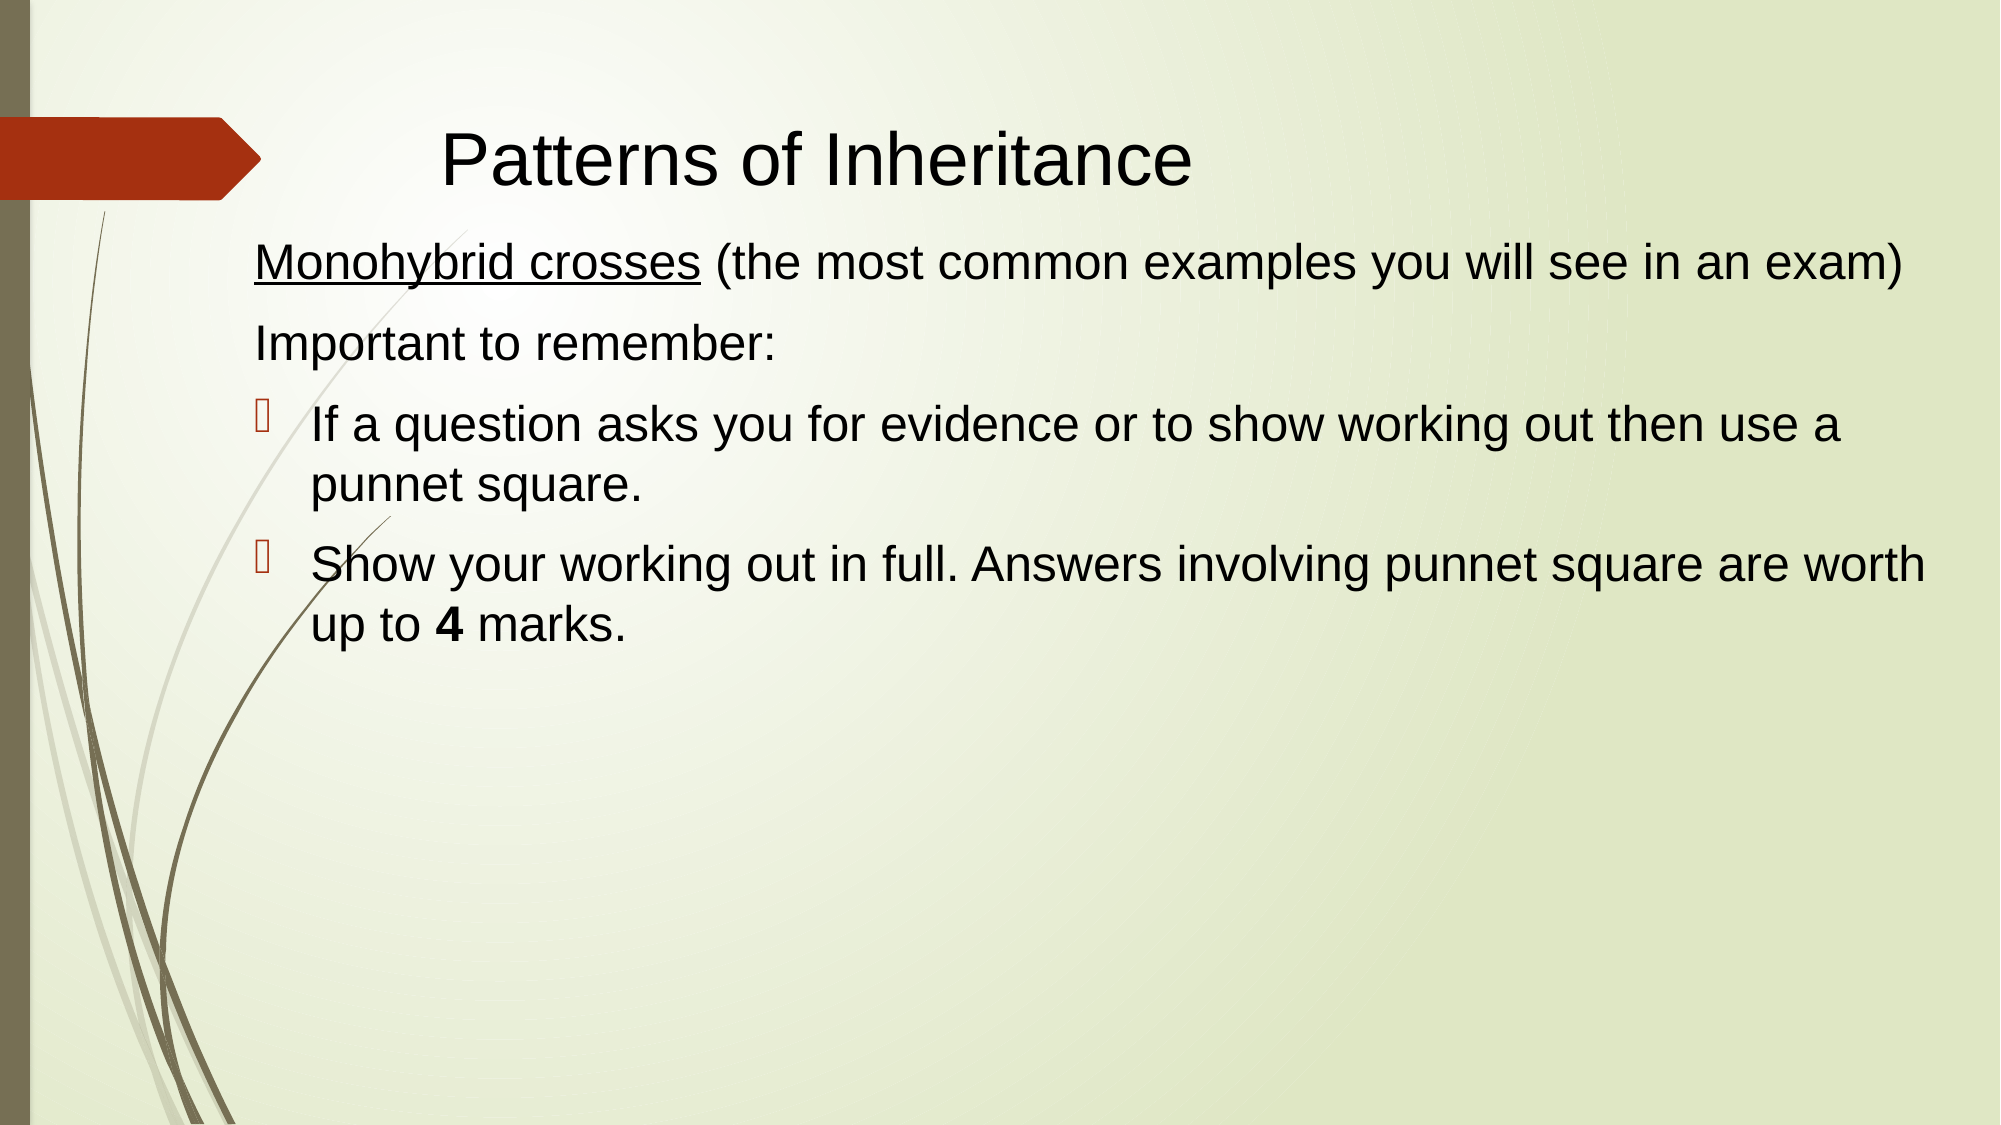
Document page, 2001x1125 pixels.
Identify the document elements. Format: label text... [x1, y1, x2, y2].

list Monohybrid crosses (the most common examples you will see in an exam) Important to remember: If a question asks you for evidence or to show working out then use a punnet square. Show your working out in full. Answers involving punnet square are worth up to 4 marks. [239, 221, 1953, 690]
title Patterns of Inheritance [425, 102, 1888, 221]
